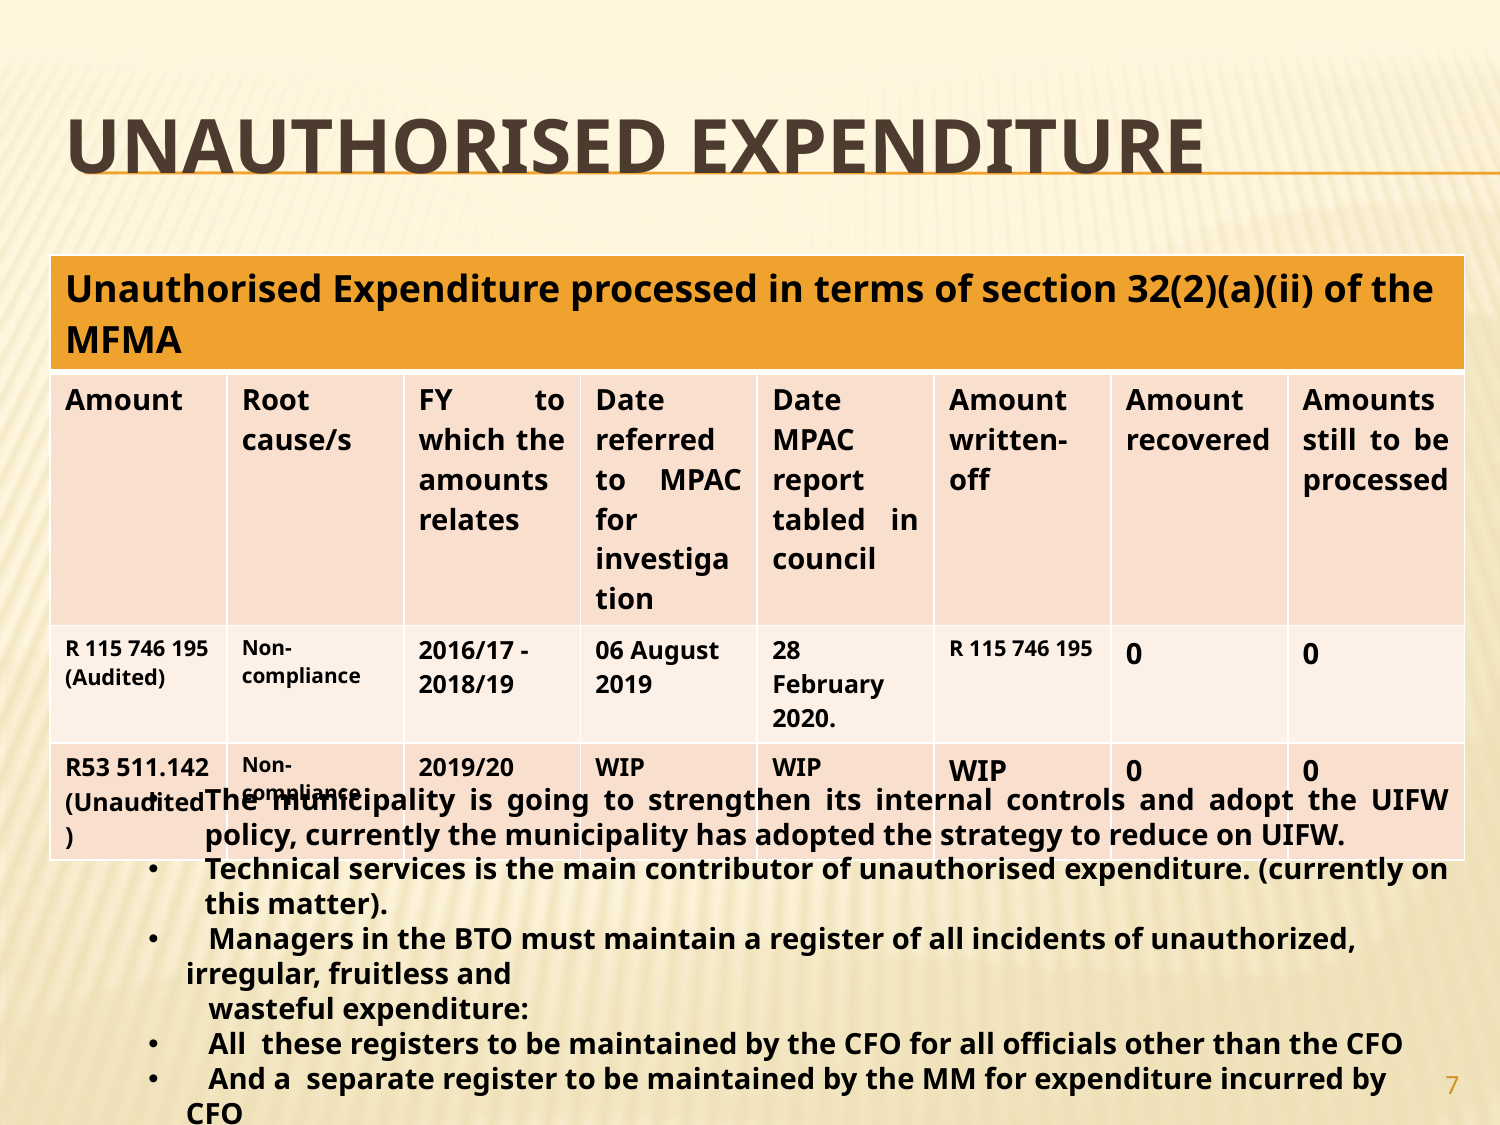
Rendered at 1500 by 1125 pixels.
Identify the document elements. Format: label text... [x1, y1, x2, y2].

table_cell 28 February 2020. [758, 626, 933, 742]
table_cell 2019/20 [405, 744, 580, 773]
table_cell 0 [1289, 744, 1464, 773]
table_cell Amount recovered [1112, 375, 1287, 625]
table_cell Non-compliance [228, 744, 403, 773]
table_cell Amounts still to be processed [1289, 375, 1464, 625]
table_cell Amount written-off [935, 375, 1110, 625]
table_cell WIP [935, 744, 1110, 773]
title unauthorised expenditure [50, 75, 1475, 213]
table_cell Date MPAC report tabled in council [758, 375, 933, 625]
table_cell Root cause/s [228, 375, 403, 625]
table_cell FY to which the amounts relates [405, 375, 580, 625]
table_cell Non-compliance [228, 626, 403, 742]
table_cell R53 511.142 (Unaudited) [51, 744, 226, 859]
slide_number 7 [1465, 1061, 1475, 1103]
table_cell Amount [51, 375, 226, 625]
table_cell Date referred to MPAC for investigation [581, 375, 756, 625]
text_box The municipality is going to strengthen its internal controls and adopt the UIFW policy, currently the municipality has adopted the strategy to reduce on UIFW. Technical services is the main contributor of unauthorised expenditure. (currently on this matter). Managers in the BTO must maintain a register of all incidents of unauthorized, irregular, fruitless and wasteful expenditure: All these registers to be maintained by the CFO for all officials other than the CFO And a separate register to be maintained by the MM for expenditure incurred by CFO These registers are to updated on a monthly basis. [58, 773, 1465, 1125]
table_cell WIP [758, 744, 933, 773]
table_cell 0 [1112, 744, 1287, 773]
table_cell 0 [1289, 626, 1464, 742]
table_header Unauthorised Expenditure processed in terms of section 32(2)(a)(ii) of the MFMA [51, 256, 1464, 369]
table_cell R 115 746 195 [935, 626, 1110, 742]
table_cell 2016/17 -2018/19 [405, 626, 580, 742]
table_cell 0 [1112, 626, 1287, 742]
table_cell 06 August 2019 [581, 626, 756, 742]
table_cell WIP [581, 744, 756, 773]
table_cell R 115 746 195 (Audited) [51, 626, 226, 742]
